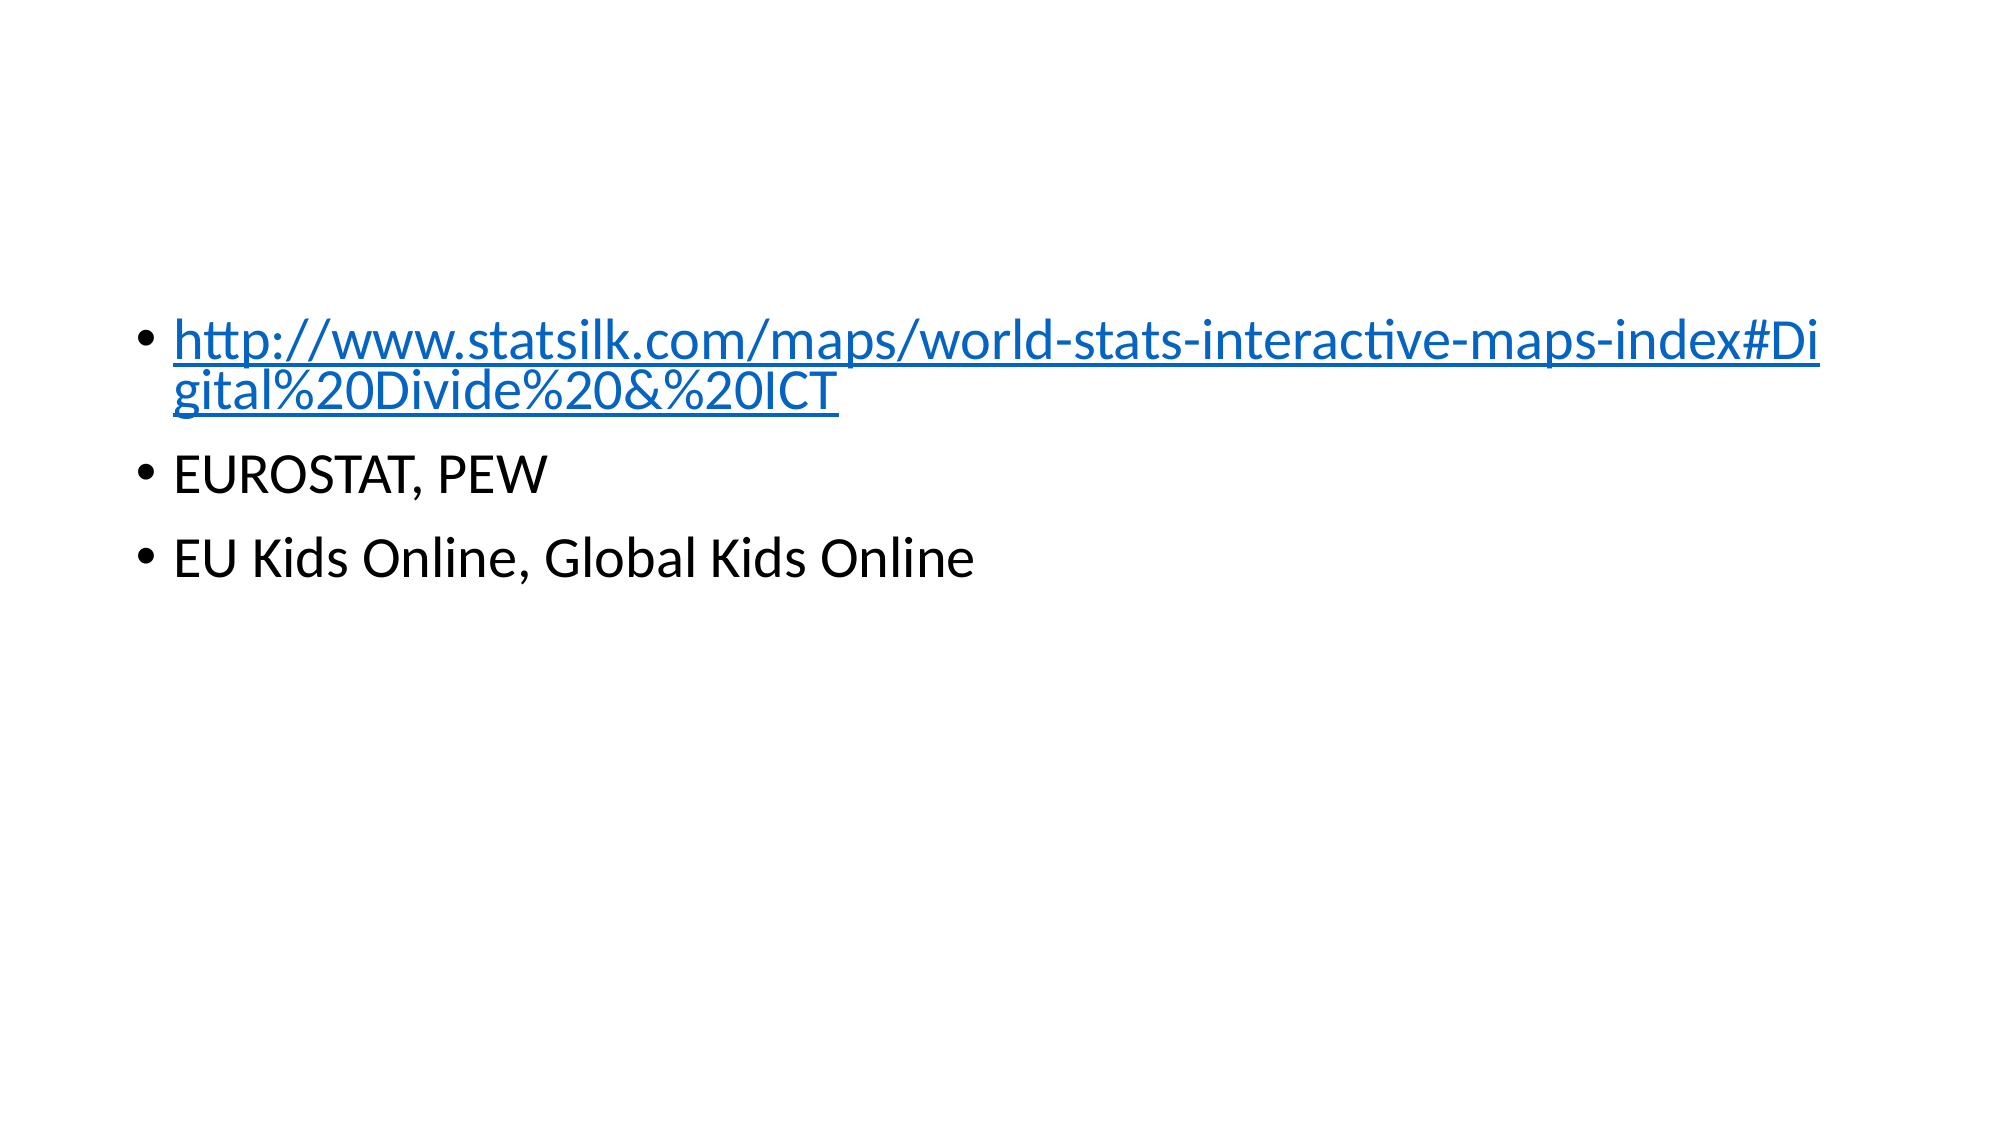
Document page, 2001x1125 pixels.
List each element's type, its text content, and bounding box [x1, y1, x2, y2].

list http://www.statsilk.com/maps/world-stats-interactive-maps-index#Digital%20Divide%20&%20ICT EUROSTAT, PEW EU Kids Online, Global Kids Online [120, 301, 1846, 1016]
